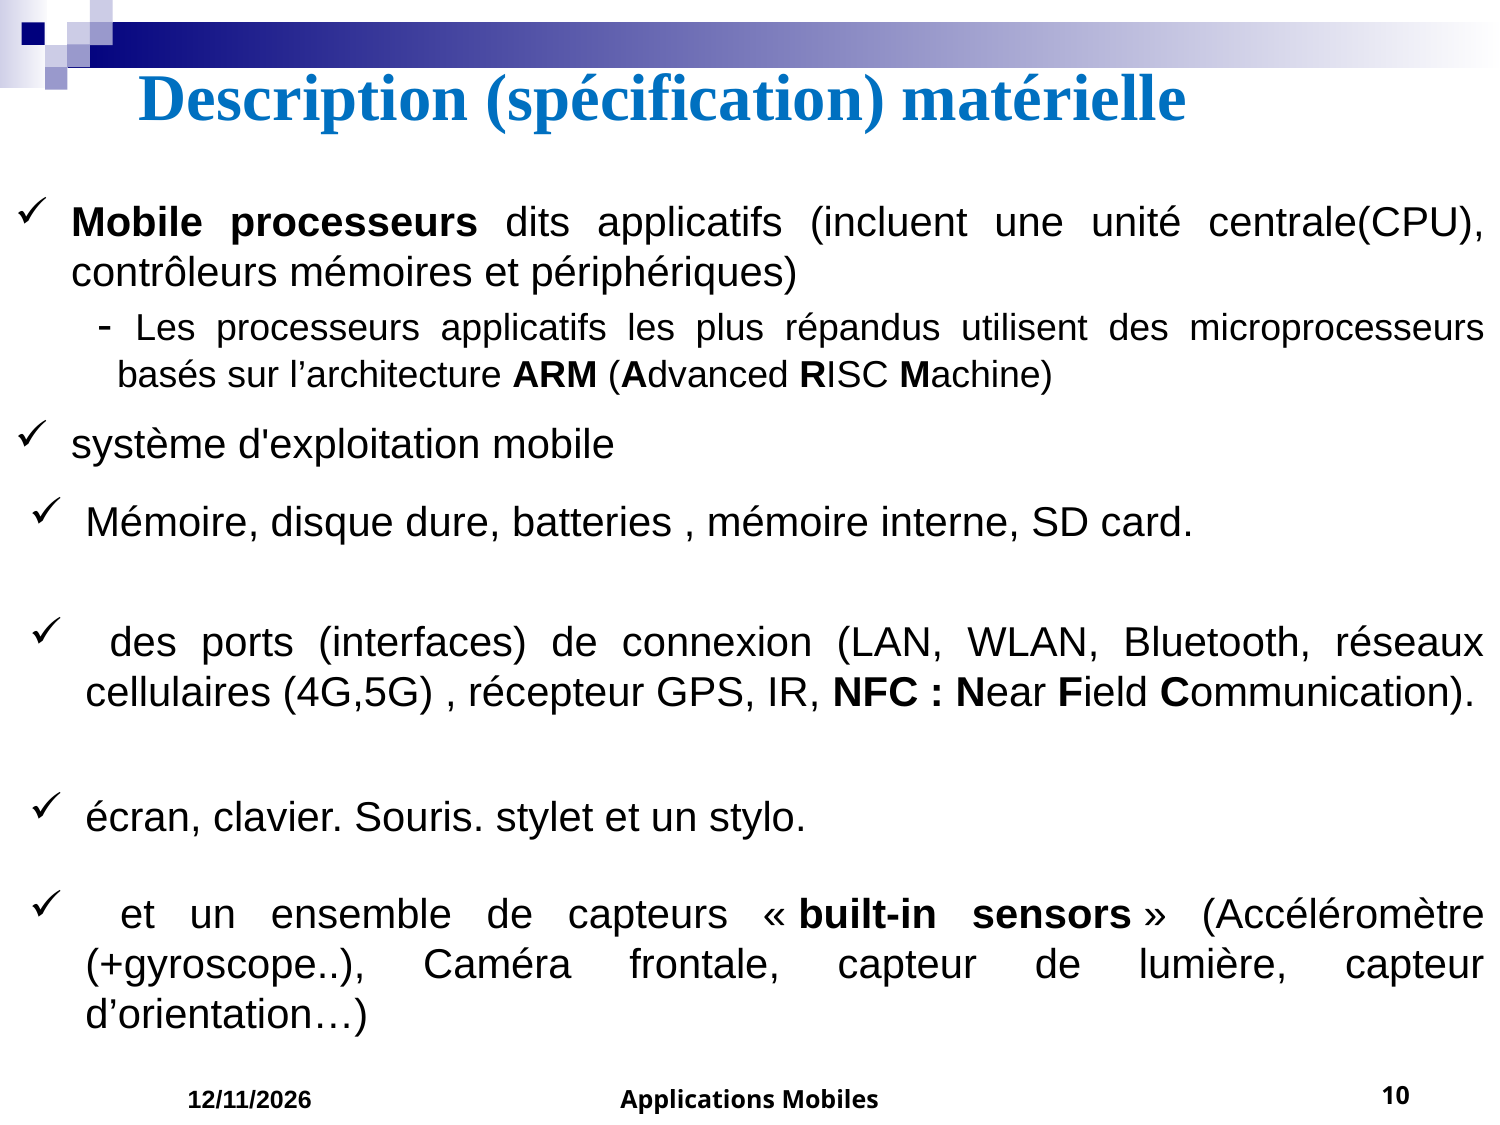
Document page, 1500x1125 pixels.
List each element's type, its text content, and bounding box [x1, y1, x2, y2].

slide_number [74, 1095, 426, 1122]
text_box Mobile processeurs dits applicatifs (incluent une unité centrale(CPU), contrôleurs mémoires et périphériques) - Les processeurs applicatifs les plus répandus utilisent des microprocesseurs basés sur l’architecture ARM (Advanced RISC Machine) système d'exploitation mobile Mémoire, disque dure, batteries , mémoire interne, SD card. des ports (interfaces) de connexion (LAN, WLAN, Bluetooth, réseaux cellulaires (4G,5G) , récepteur GPS, IR, NFC : Near Field Communication). écran, clavier. Souris. stylet et un stylo. et un ensemble de capteurs « built-in sensors » (Accéléromètre (+gyroscope..), Caméra frontale, capteur de lumière, capteur d’orientation…) [0, 187, 1500, 1095]
slide_number 10 [1074, 1095, 1426, 1122]
footer Applications Mobiles [512, 1095, 988, 1122]
title Description (spécification) matérielle [123, 0, 1419, 187]
